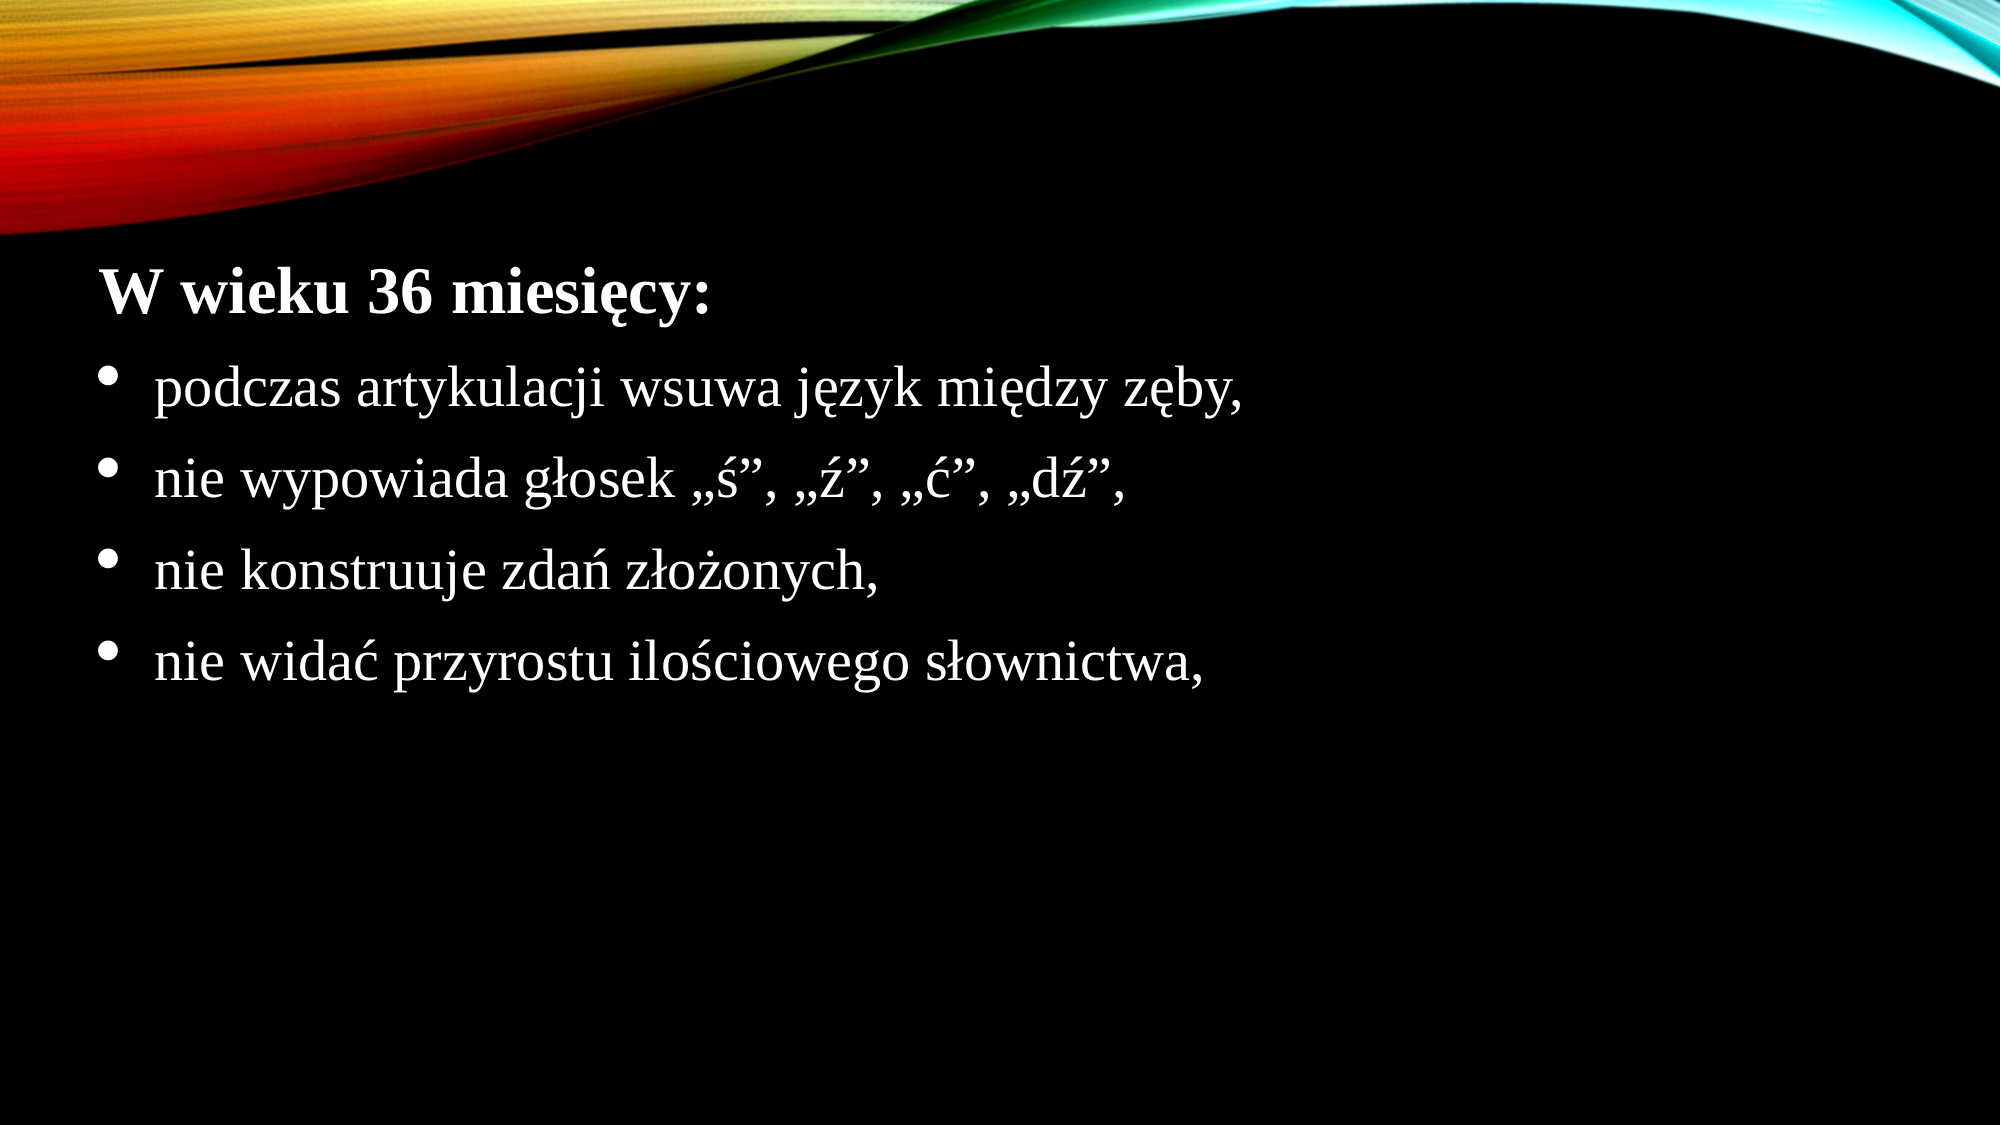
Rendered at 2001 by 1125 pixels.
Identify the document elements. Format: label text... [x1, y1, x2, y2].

picture [0, 0, 2000, 237]
text_box W wieku 36 miesięcy: podczas artykulacji wsuwa język między zęby, nie wypowiada głosek „ś”, „ź”, „ć”, „dź”, nie konstruuje zdań złożonych, nie widać przyrostu ilościowego słownictwa, [83, 233, 1775, 700]
